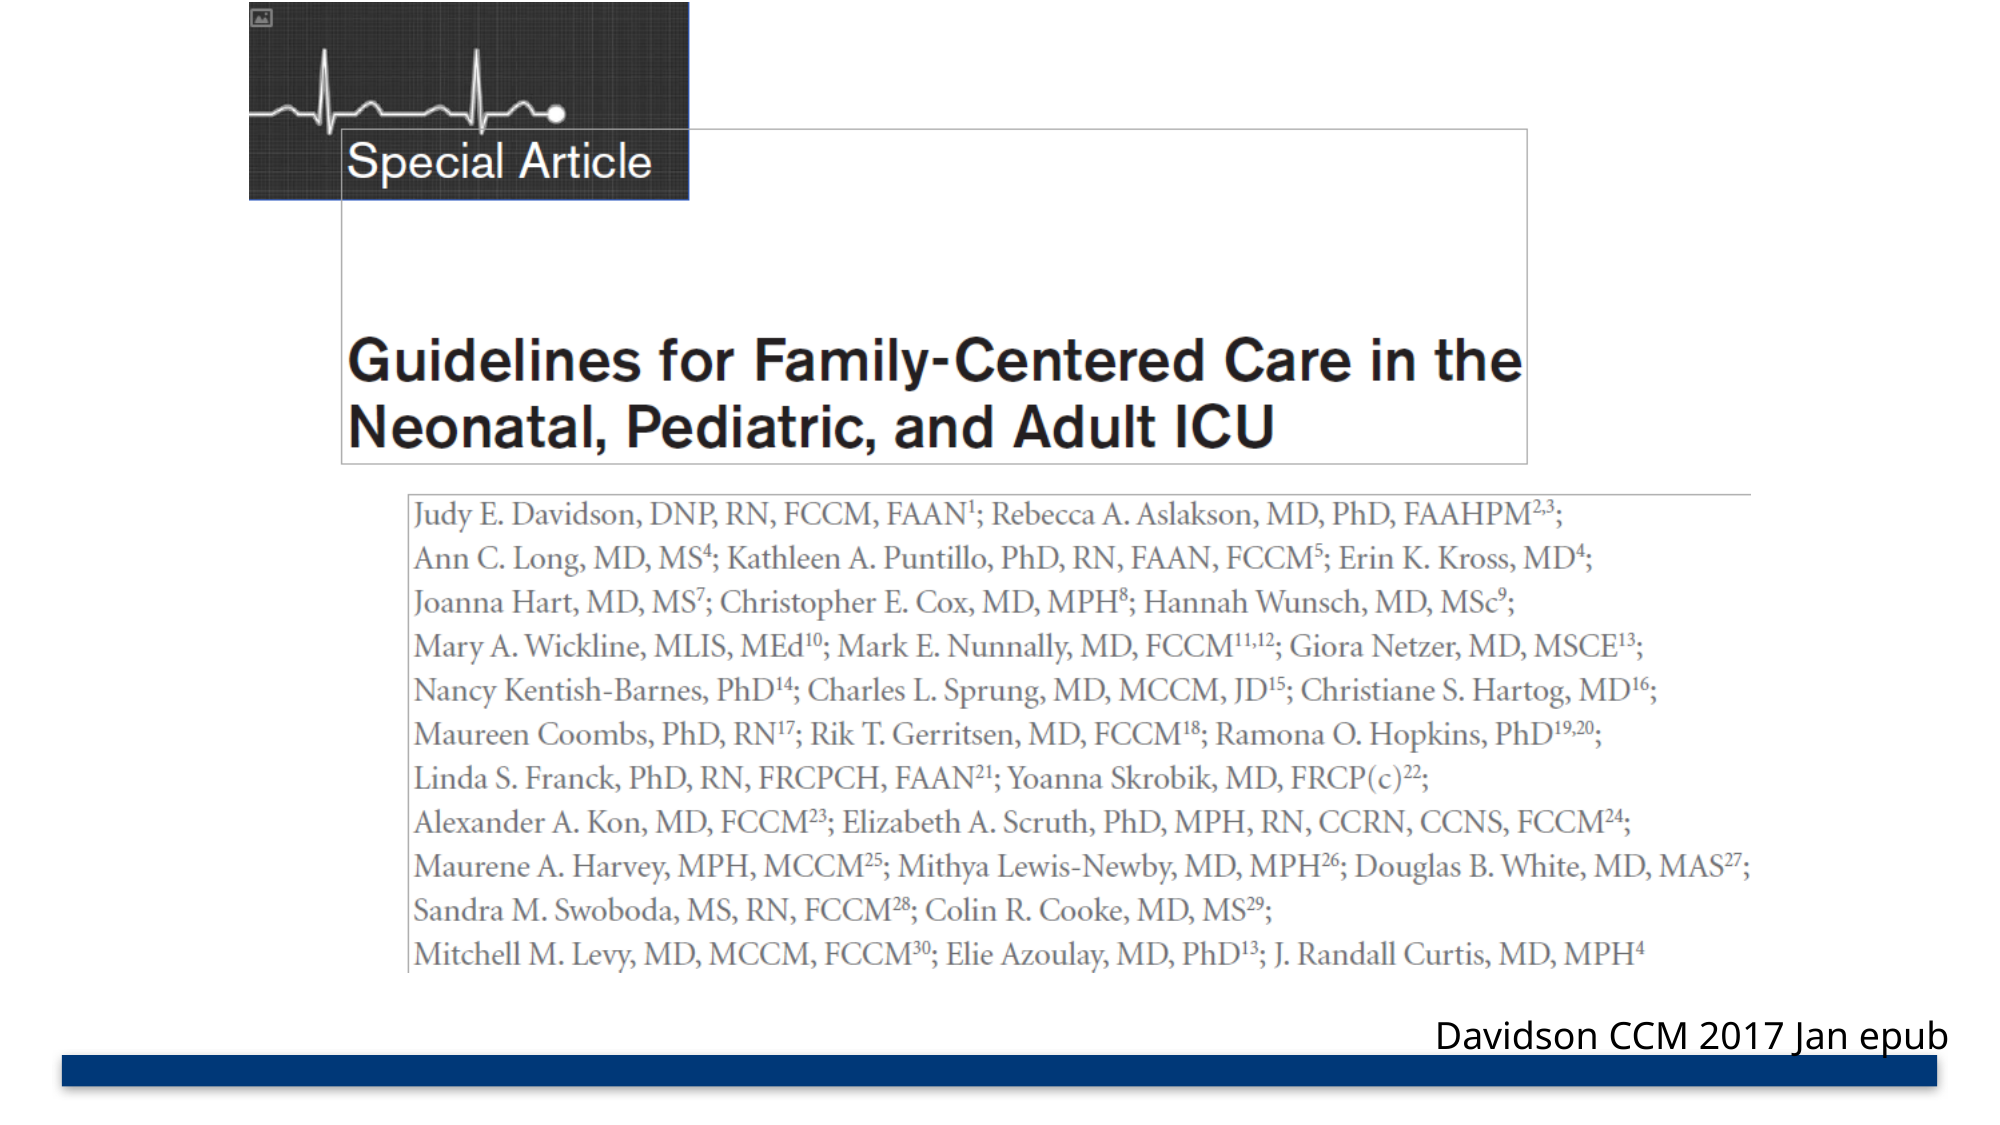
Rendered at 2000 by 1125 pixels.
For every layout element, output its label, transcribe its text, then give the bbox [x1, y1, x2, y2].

picture [249, 1, 1751, 974]
text_box Davidson CCM 2017 Jan epub [1420, 1004, 2000, 1065]
